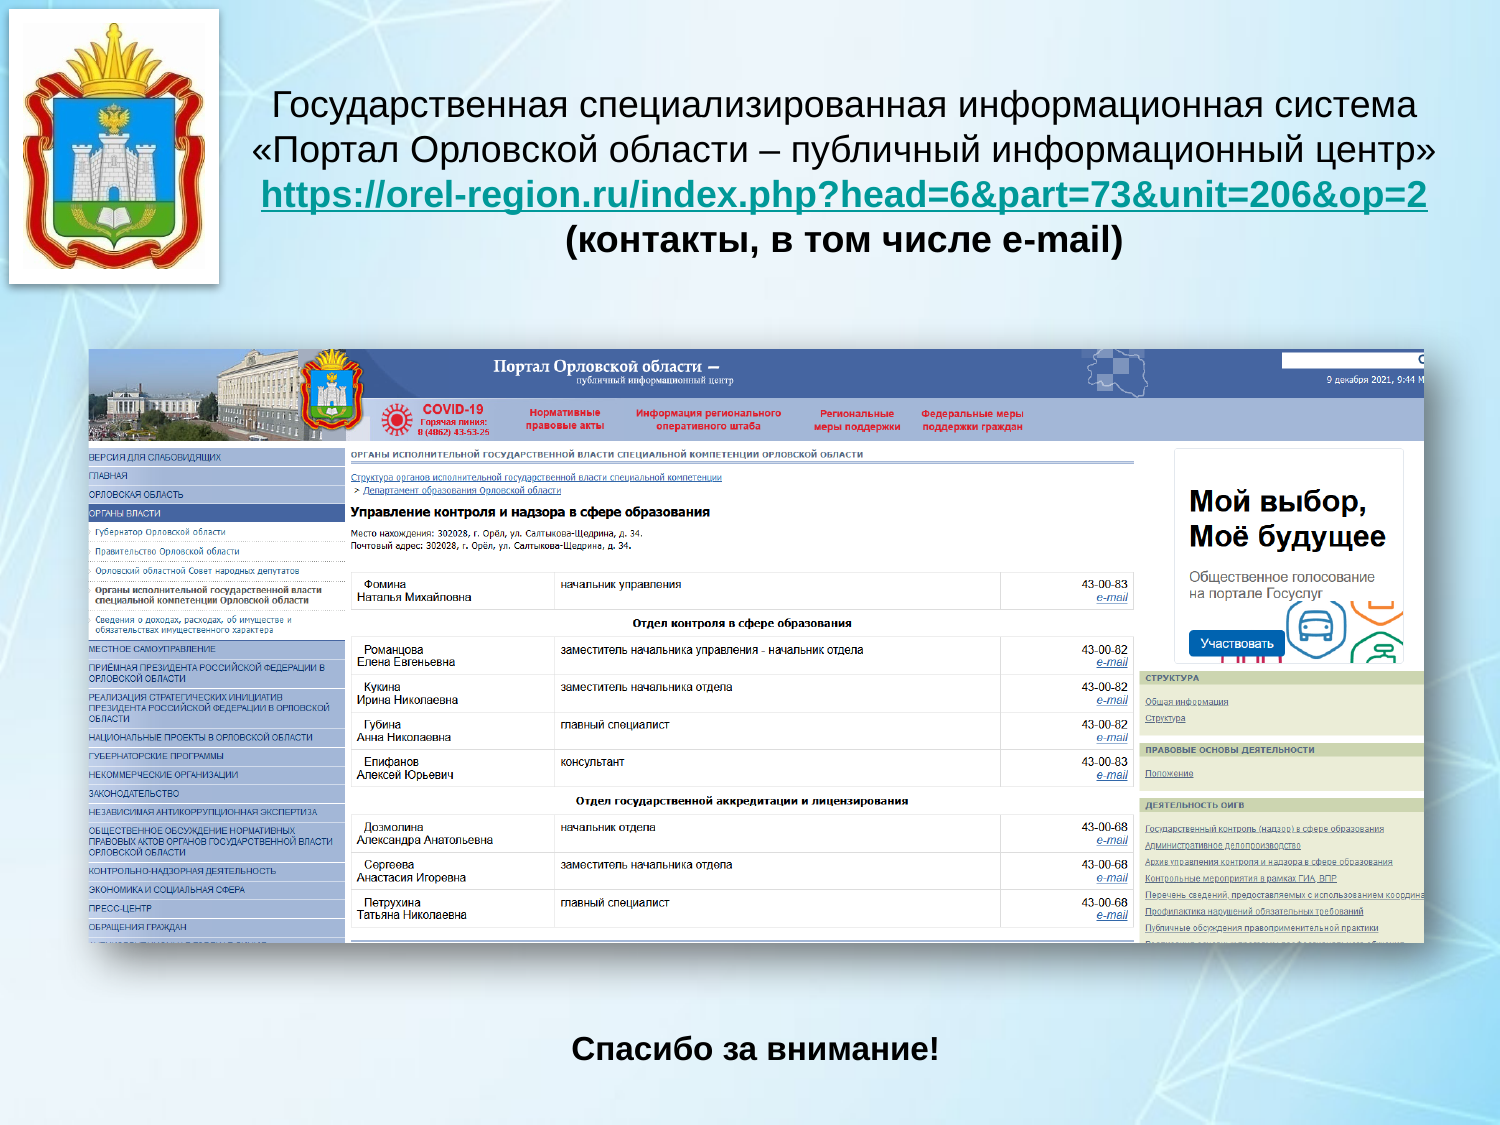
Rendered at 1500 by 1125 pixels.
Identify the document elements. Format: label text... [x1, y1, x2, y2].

text_box Государственная специализированная информационная система «Портал Орловской области – публичный информационный центр» https://orel-region.ru/index.php?head=6&part=73&unit=206&op=2 (контакты, в том числе е-mail) [230, 72, 1459, 268]
text_box Спасибо за внимание! [556, 1019, 956, 1075]
picture [0, 0, 1500, 1125]
